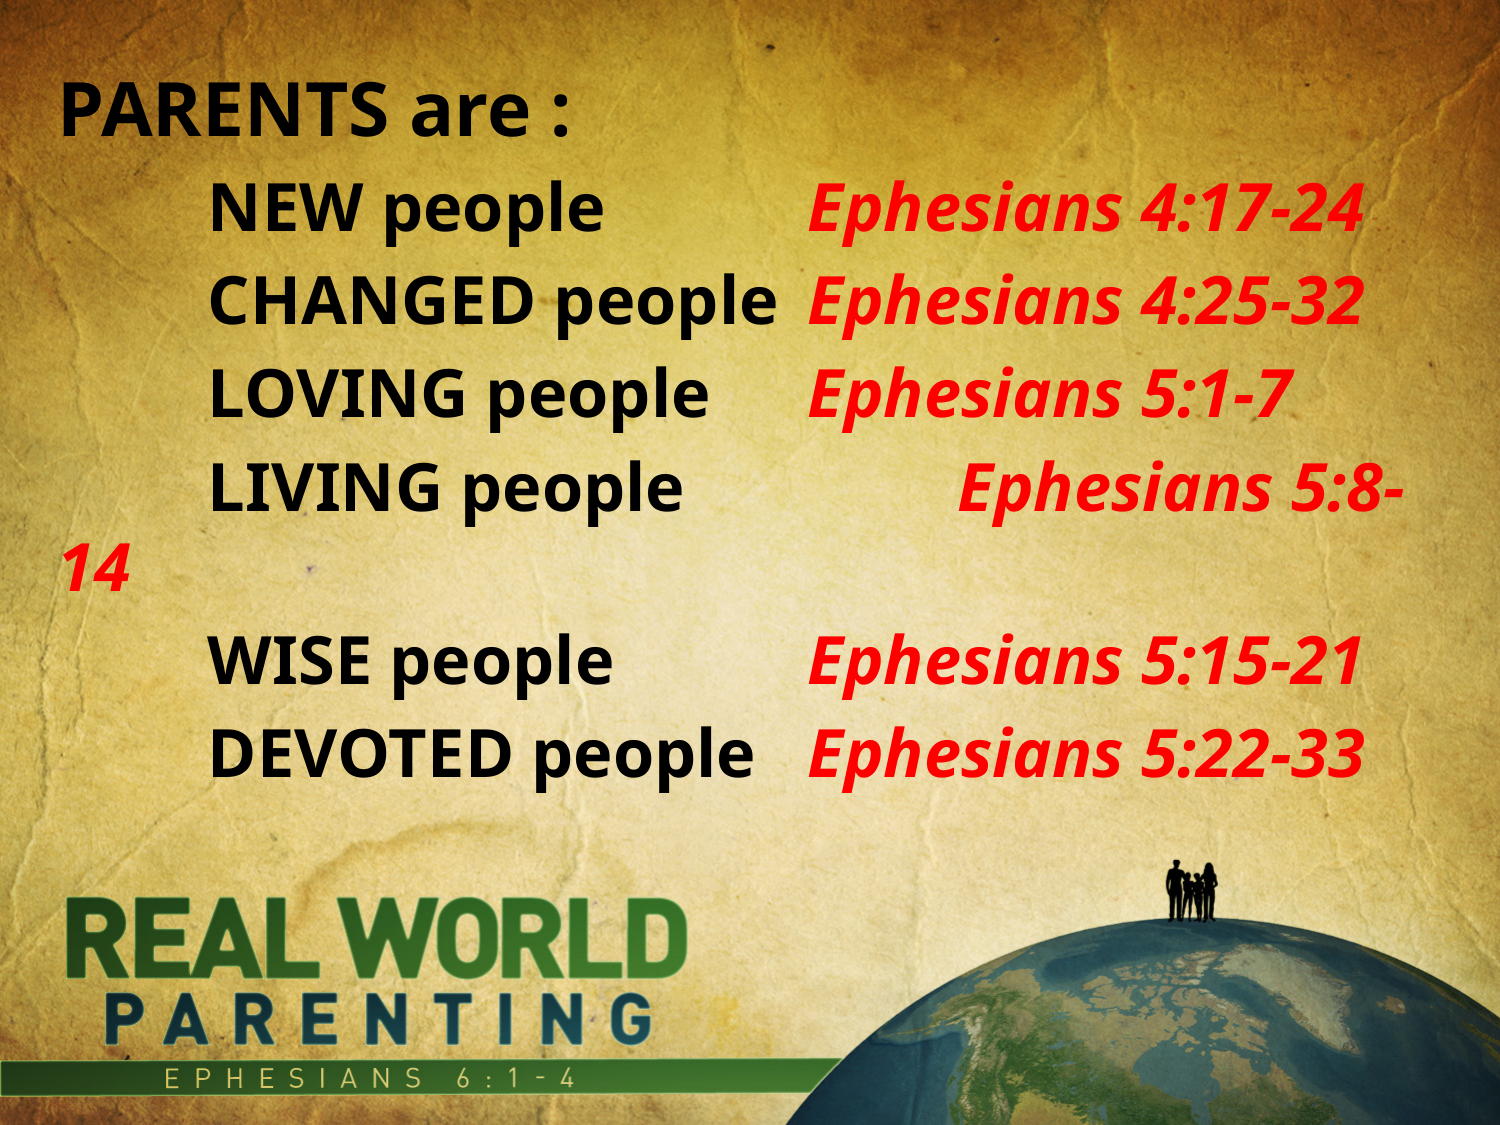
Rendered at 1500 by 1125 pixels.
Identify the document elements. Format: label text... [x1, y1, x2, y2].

picture [0, 0, 1500, 1125]
list PARENTS are : NEW people Ephesians 4:17-24 CHANGED people Ephesians 4:25-32 LOVING people Ephesians 5:1-7 LIVING people Ephesians 5:8-14 WISE people Ephesians 5:15-21 DEVOTED people Ephesians 5:22-33 [42, 53, 1456, 840]
